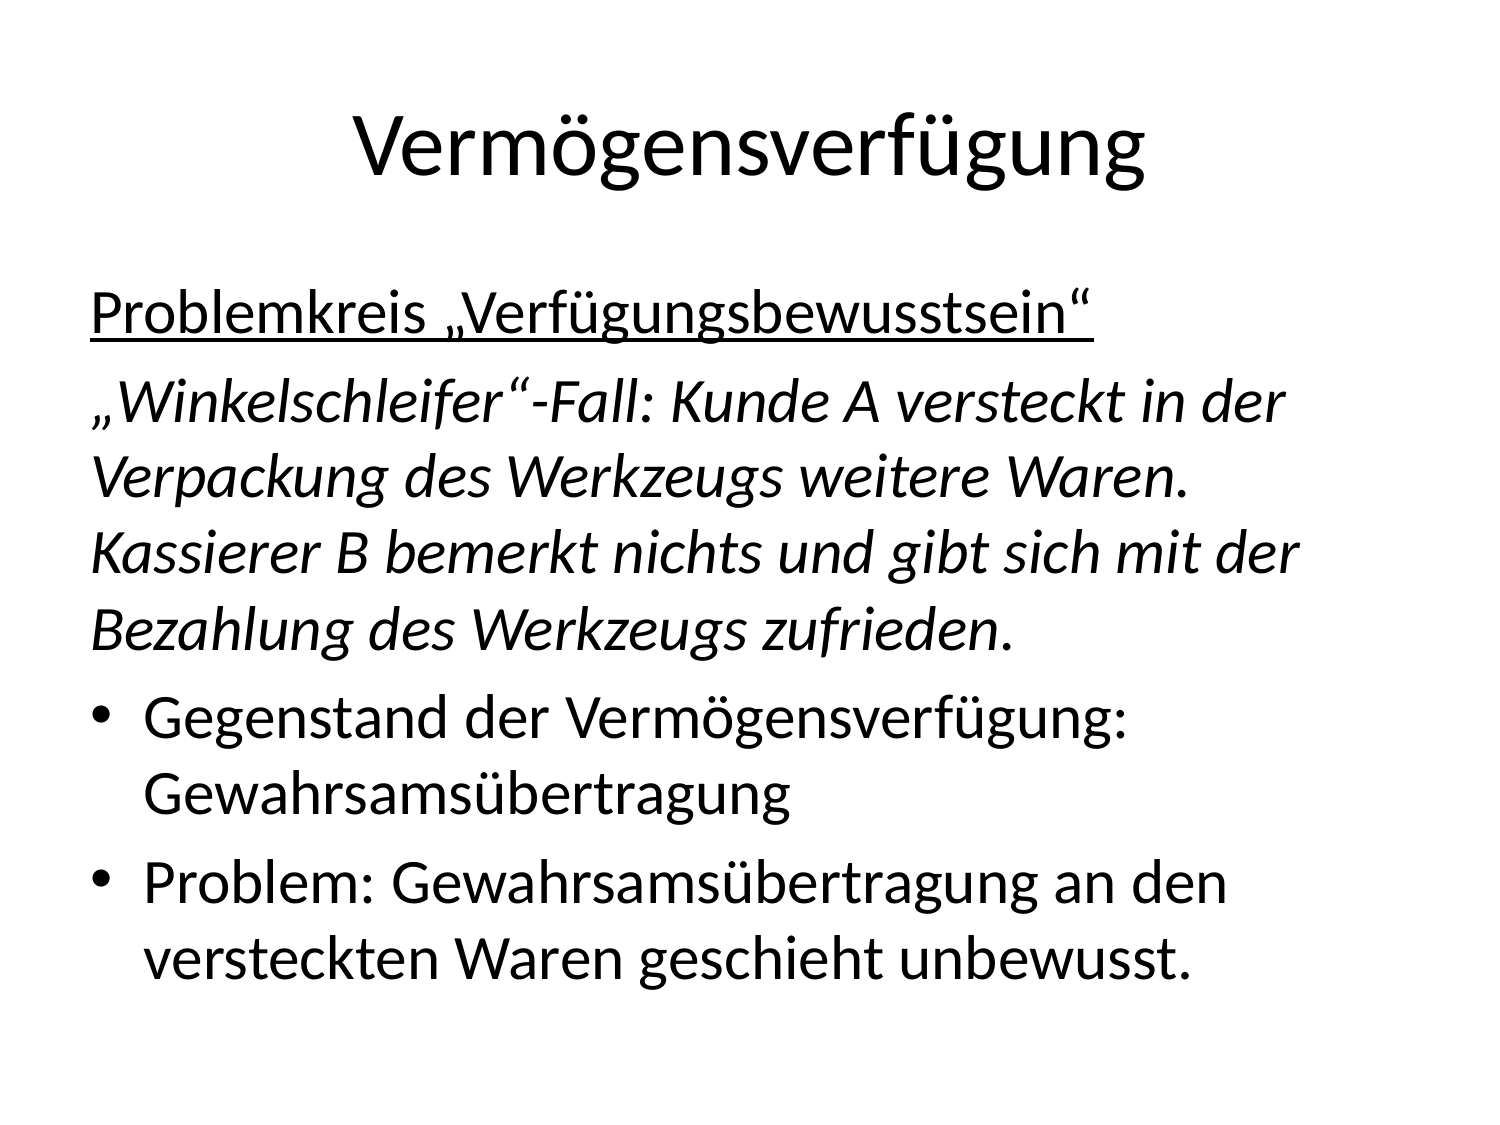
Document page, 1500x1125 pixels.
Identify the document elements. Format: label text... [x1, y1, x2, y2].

title Vermögensverfügung [75, 45, 1425, 233]
list Problemkreis „Verfügungsbewusstsein“ „Winkelschleifer“-Fall: Kunde A versteckt in der Verpackung des Werkzeugs weitere Waren. Kassierer B bemerkt nichts und gibt sich mit der Bezahlung des Werkzeugs zufrieden. Gegenstand der Vermögensverfügung: Gewahrsamsübertragung Problem: Gewahrsamsübertragung an den versteckten Waren geschieht unbewusst. [75, 262, 1425, 1005]
